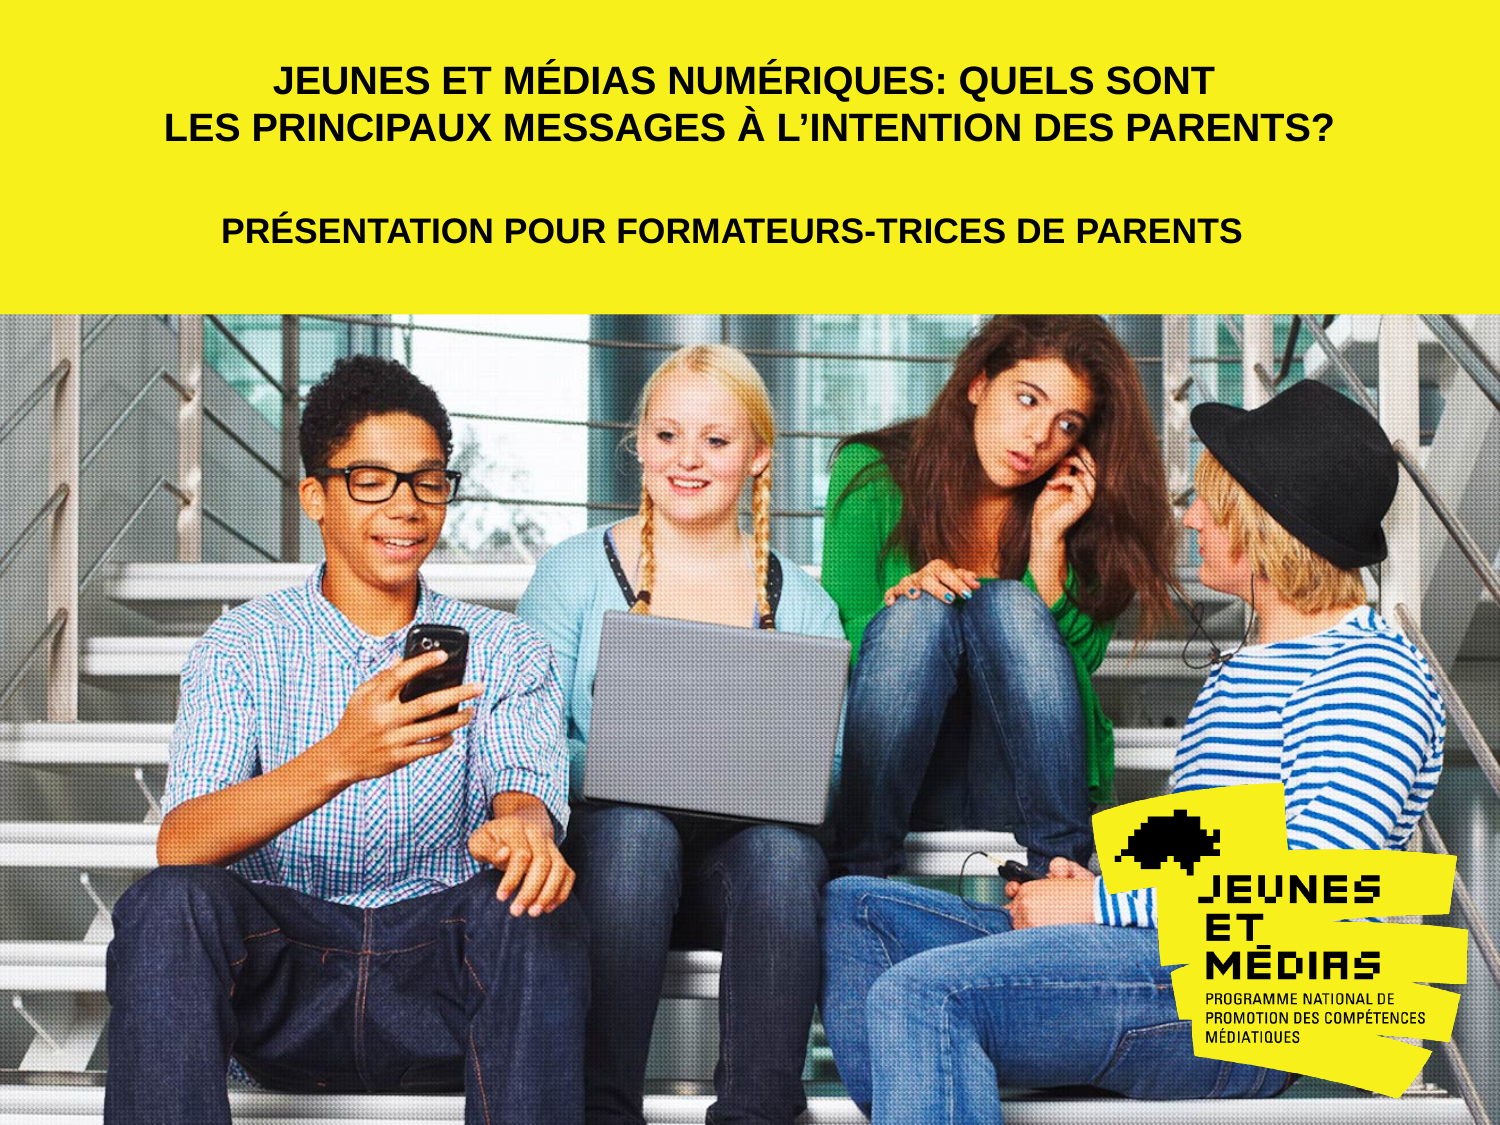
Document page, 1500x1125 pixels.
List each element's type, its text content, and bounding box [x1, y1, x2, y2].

picture [0, 315, 1500, 1125]
list Présentation pour formateurs-trices de parents [135, 208, 1329, 291]
list jeunes et médias numériques: Quels sont les principaux messages à l’intention des parents? [88, 54, 1412, 216]
